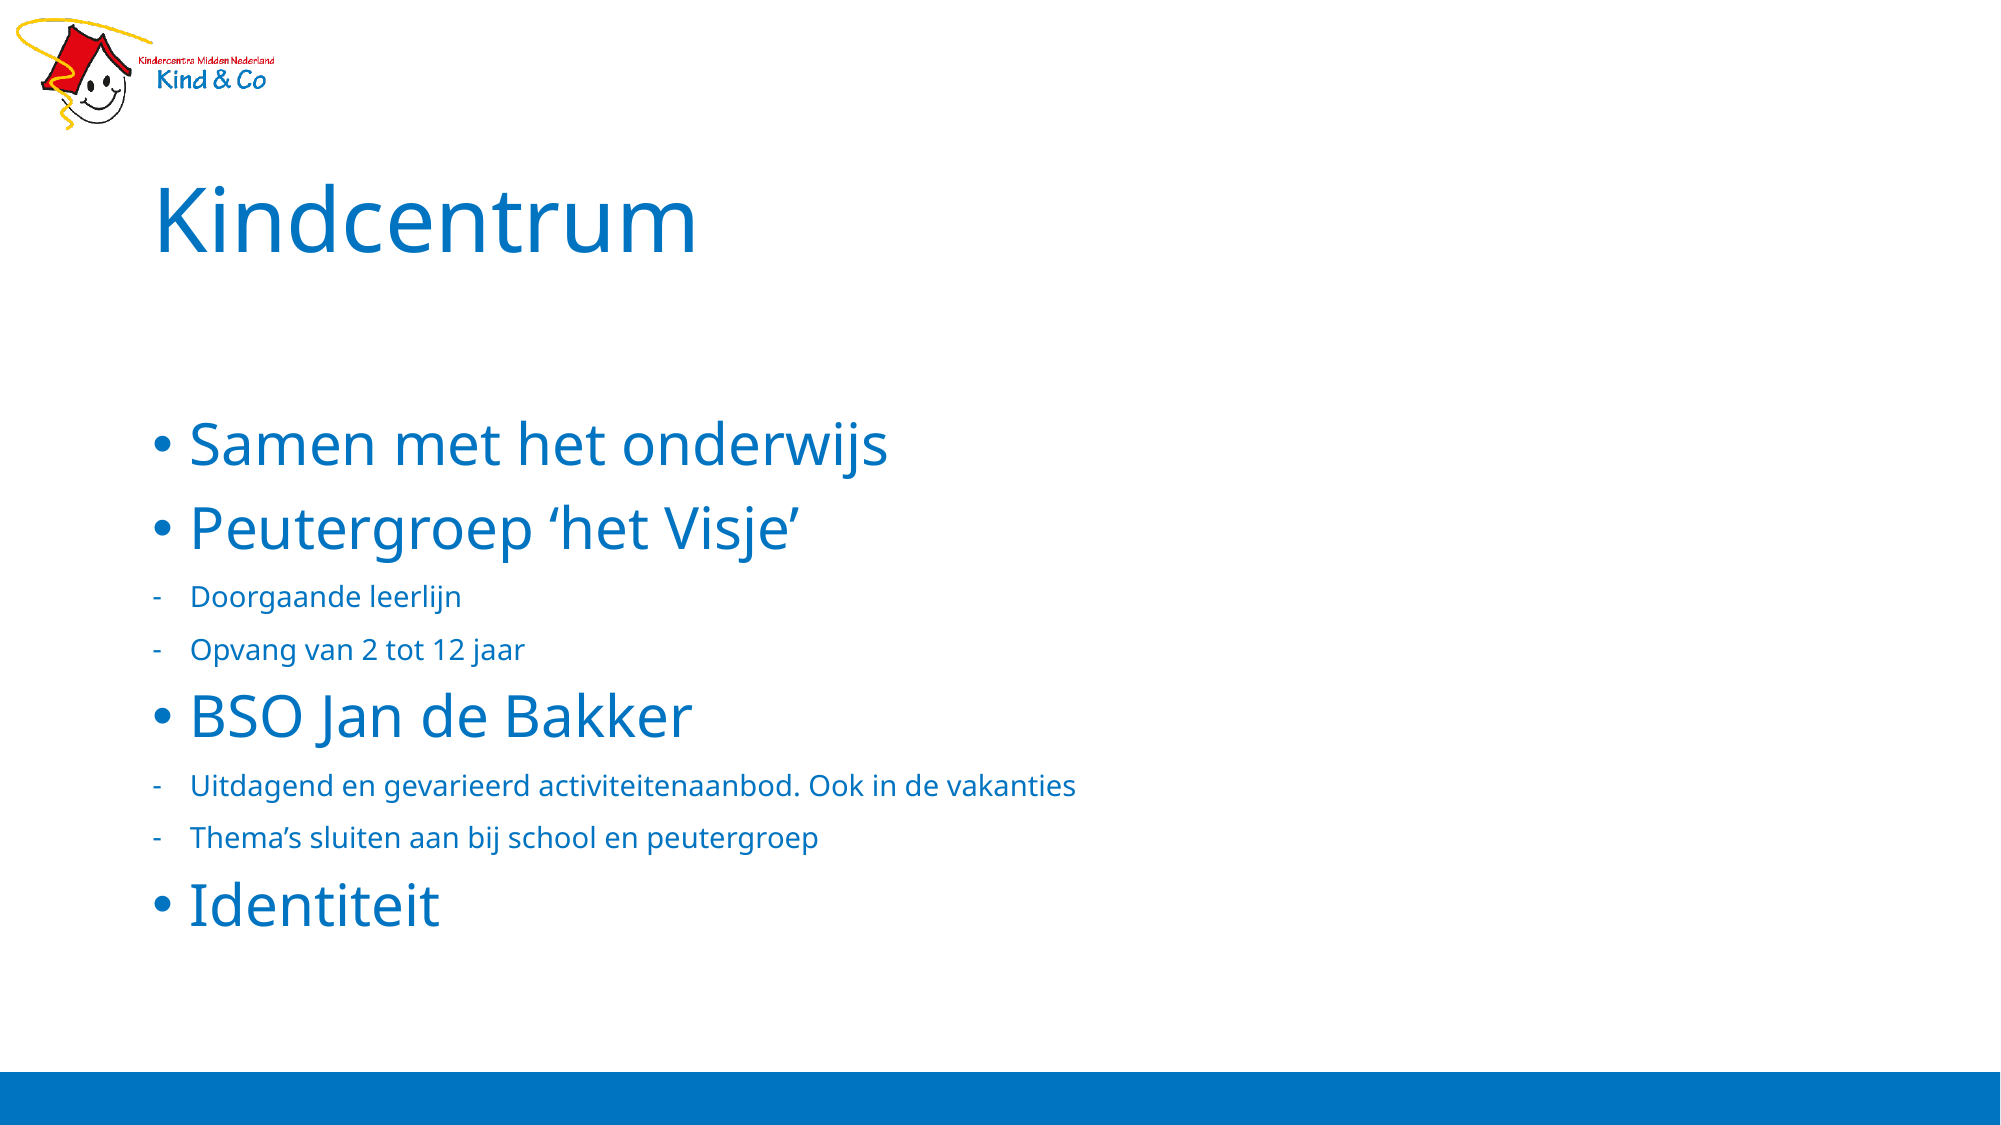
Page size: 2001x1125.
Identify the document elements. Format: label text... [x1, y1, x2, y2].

list Samen met het onderwijs Peutergroep ‘het Visje’ Doorgaande leerlijn Opvang van 2 tot 12 jaar BSO Jan de Bakker Uitdagend en gevarieerd activiteitenaanbod. Ook in de vakanties Thema’s sluiten aan bij school en peutergroep Identiteit [137, 317, 1863, 1014]
picture [10, 10, 289, 168]
title Kindcentrum [137, 167, 1862, 280]
